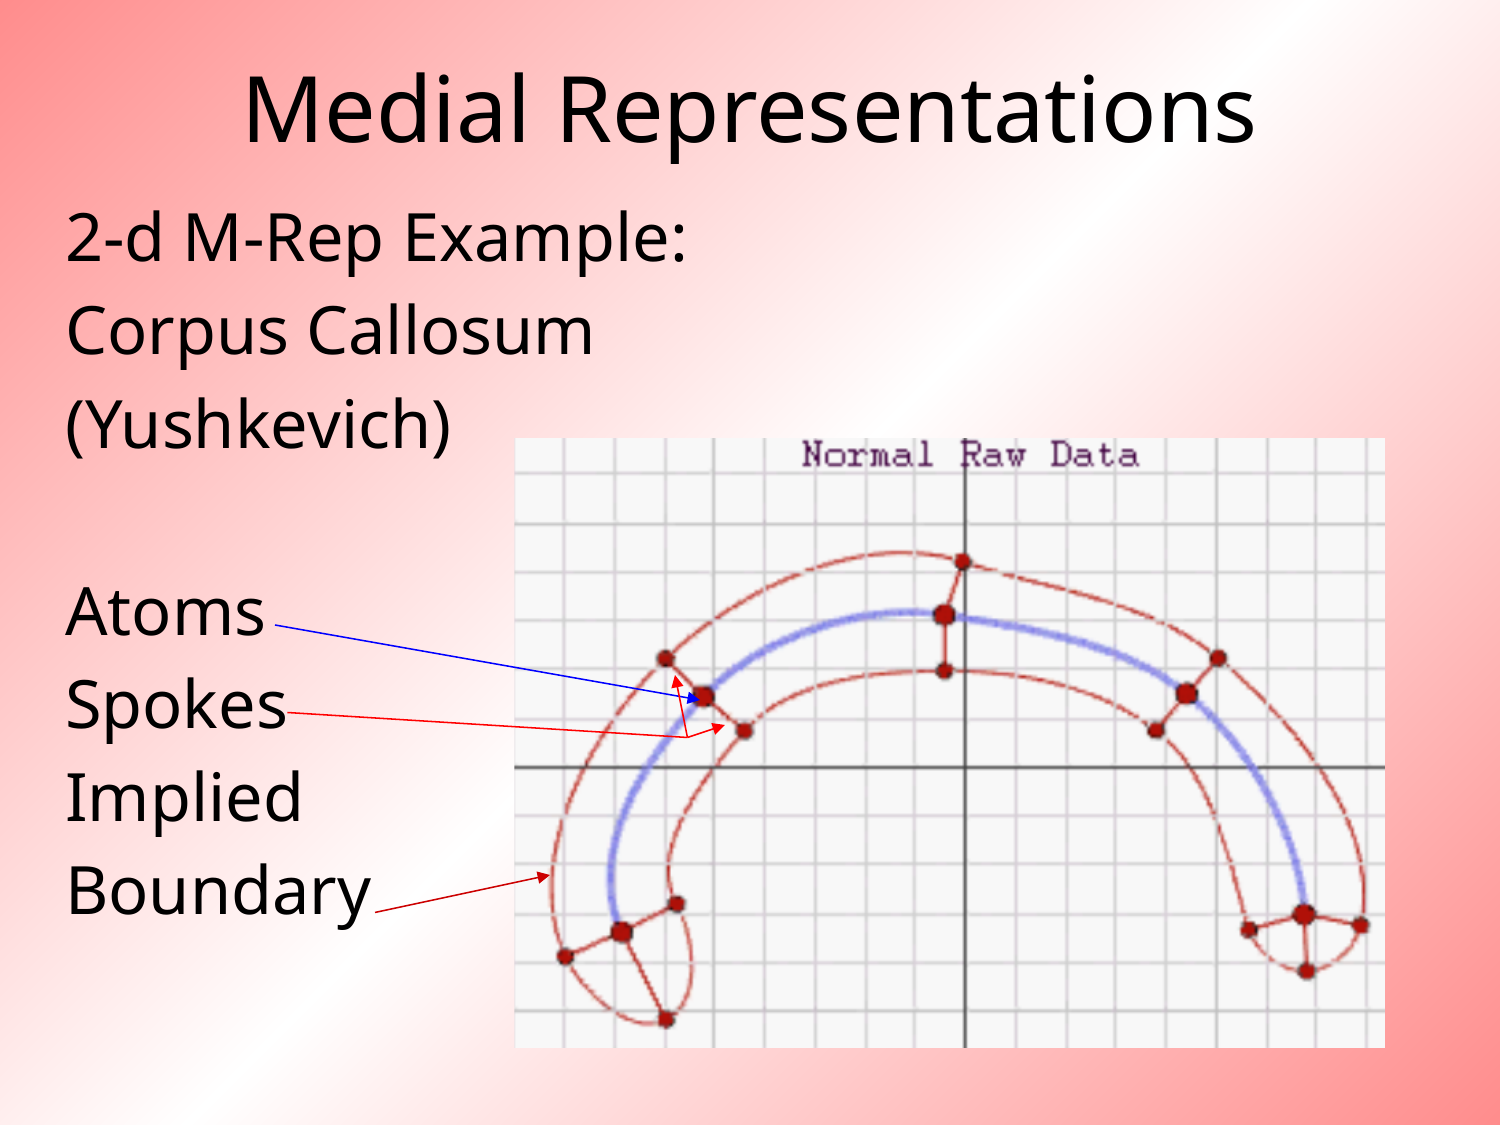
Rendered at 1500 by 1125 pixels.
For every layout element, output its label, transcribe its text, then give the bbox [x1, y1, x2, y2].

title Medial Representations [112, 37, 1388, 175]
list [513, 438, 1386, 1048]
list 2-d M-Rep Example: Corpus Callosum (Yushkevich) Atoms Spokes Implied Boundary [50, 187, 1450, 1063]
